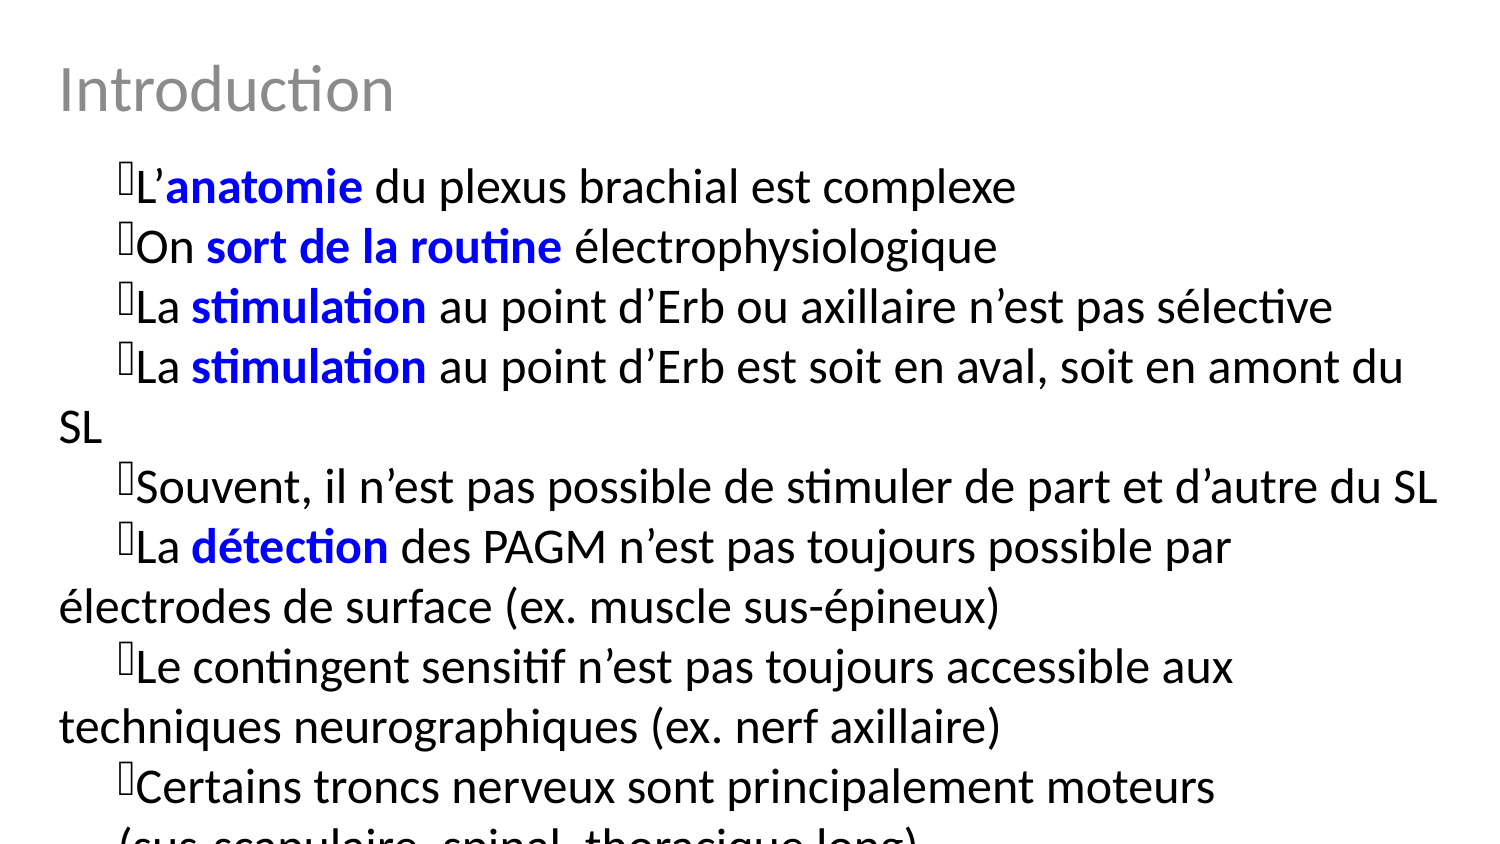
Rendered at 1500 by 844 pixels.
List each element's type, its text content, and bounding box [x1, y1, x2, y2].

subtitle Introduction [43, 37, 659, 146]
text_box L’anatomie du plexus brachial est complexe On sort de la routine électrophysiologique La stimulation au point d’Erb ou axillaire n’est pas sélective La stimulation au point d’Erb est soit en aval, soit en amont du SL Souvent, il n’est pas possible de stimuler de part et d’autre du SL La détection des PAGM n’est pas toujours possible par électrodes de surface (ex. muscle sus-épineux) Le contingent sensitif n’est pas toujours accessible aux techniques neurographiques (ex. nerf axillaire) Certains troncs nerveux sont principalement moteurs (sus-scapulaire, spinal, thoracique long) [43, 146, 1467, 844]
